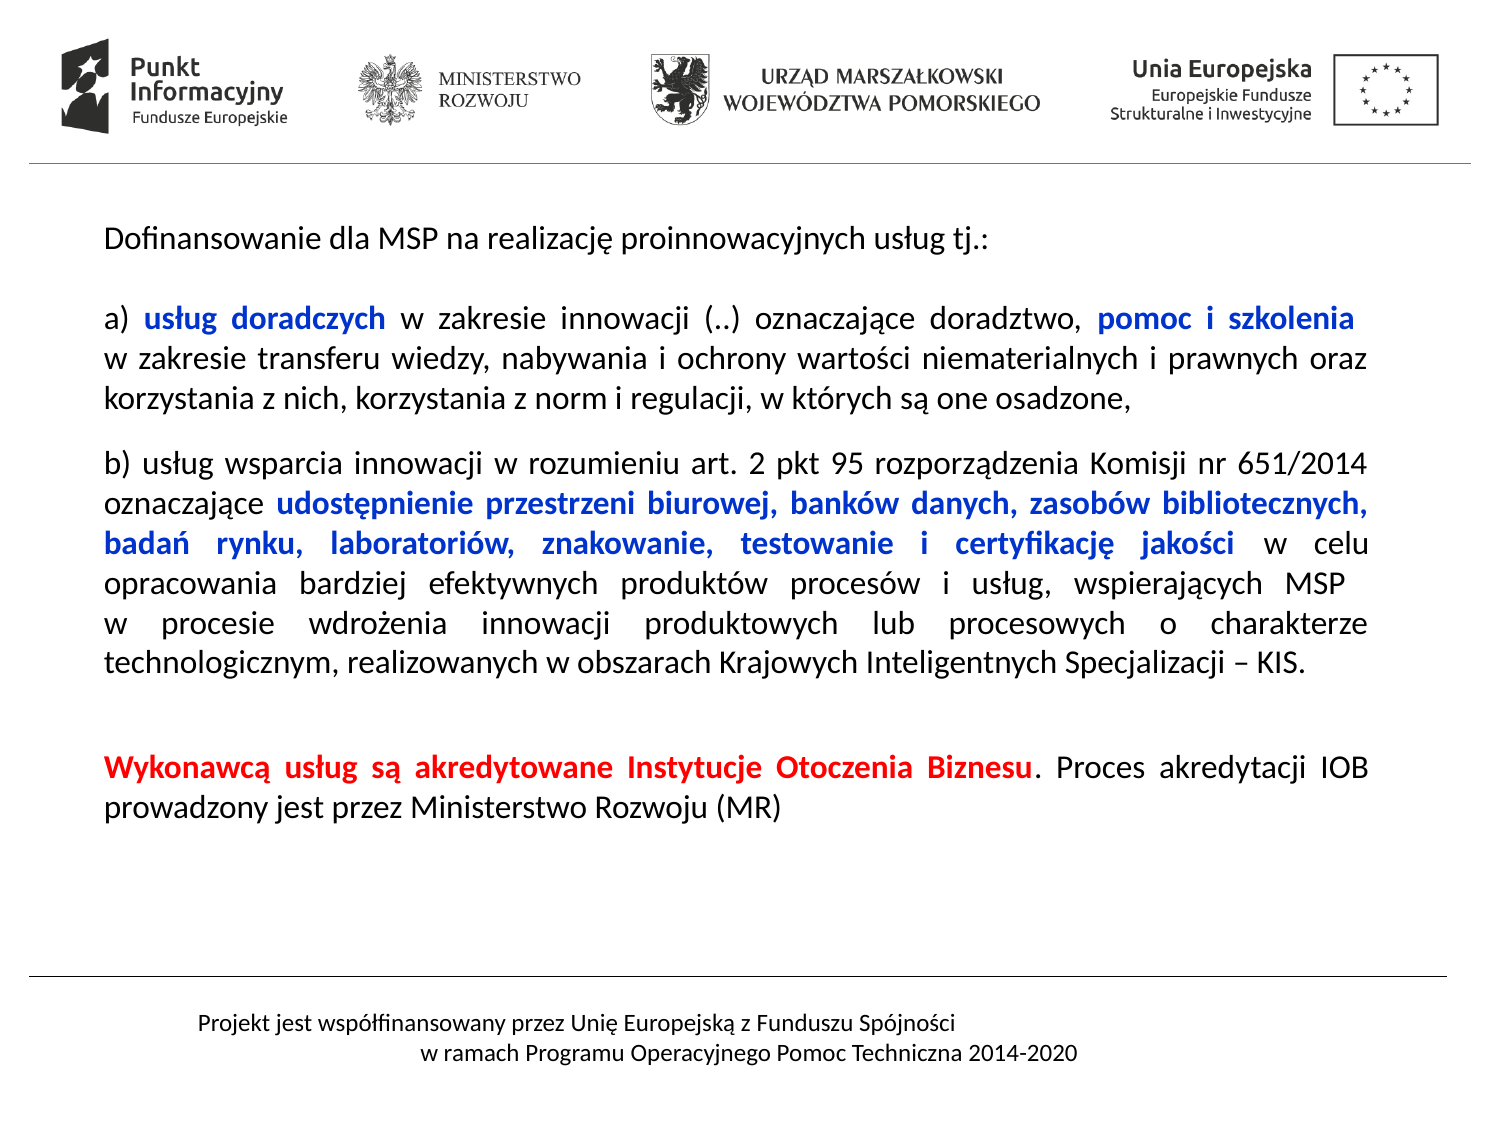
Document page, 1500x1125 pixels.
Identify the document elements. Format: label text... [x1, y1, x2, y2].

picture [29, 8, 1471, 164]
text_box Dofinansowanie dla MSP na realizację proinnowacyjnych usług tj.: a) usług doradczych w zakresie innowacji (..) oznaczające doradztwo, pomoc i szkolenia w zakresie transferu wiedzy, nabywania i ochrony wartości niematerialnych i prawnych oraz korzystania z nich, korzystania z norm i regulacji, w których są one osadzone, b) usług wsparcia innowacji w rozumieniu art. 2 pkt 95 rozporządzenia Komisji nr 651/2014 oznaczające udostępnienie przestrzeni biurowej, banków danych, zasobów bibliotecznych, badań rynku, laboratoriów, znakowanie, testowanie i certyfikację jakości w celu opracowania bardziej efektywnych produktów procesów i usług, wspierających MSP w procesie wdrożenia innowacji produktowych lub procesowych o charakterze technologicznym, realizowanych w obszarach Krajowych Inteligentnych Specjalizacji – KIS. Wykonawcą usług są akredytowane Instytucje Otoczenia Biznesu. Proces akredytacji IOB prowadzony jest przez Ministerstwo Rozwoju (MR) [88, 209, 1385, 833]
